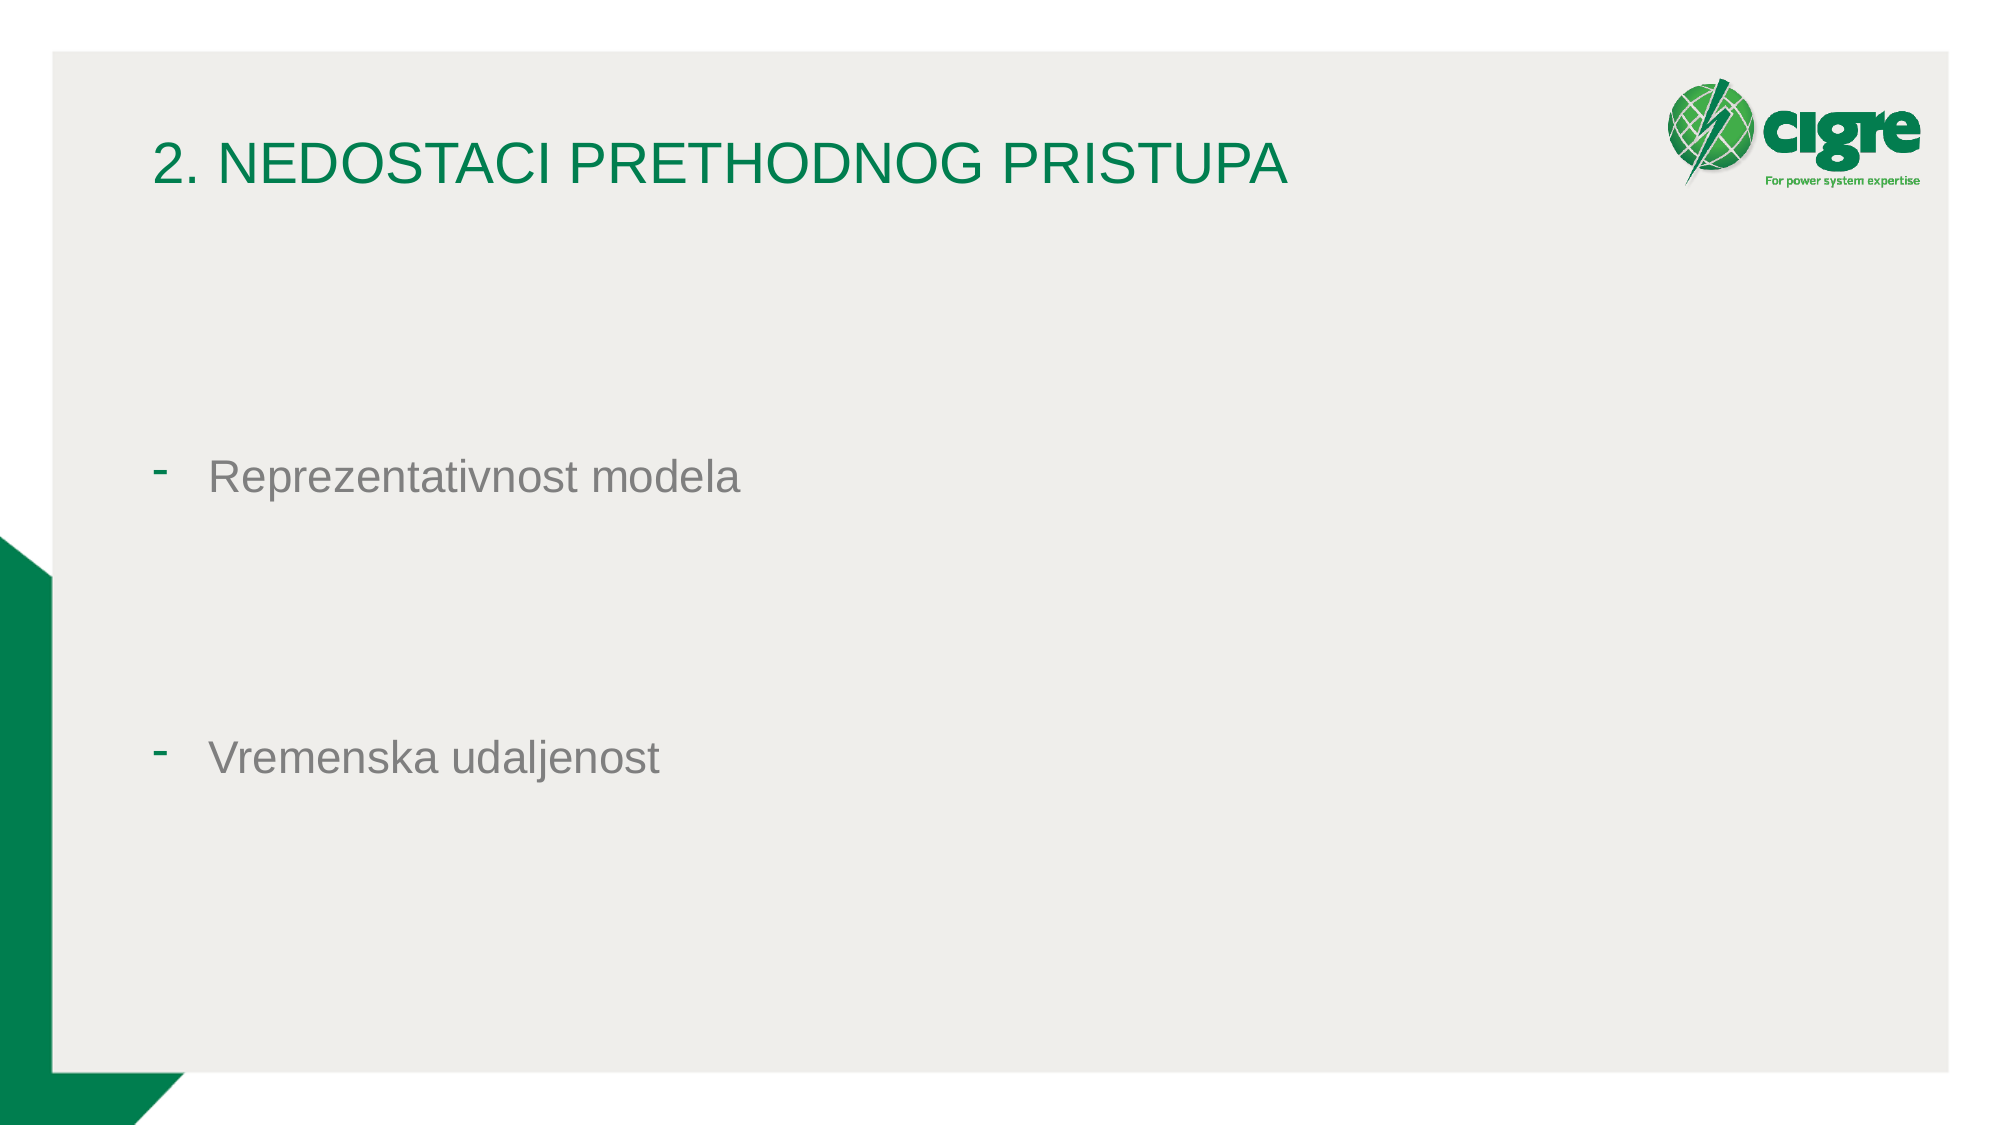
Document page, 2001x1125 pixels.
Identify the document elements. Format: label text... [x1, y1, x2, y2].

title 2. NEDOSTACI PRETHODNOG PRISTUPA [137, 103, 1863, 226]
list Reprezentativnost modela Vremenska udaljenost [137, 228, 1863, 943]
picture [0, 0, 2001, 1125]
